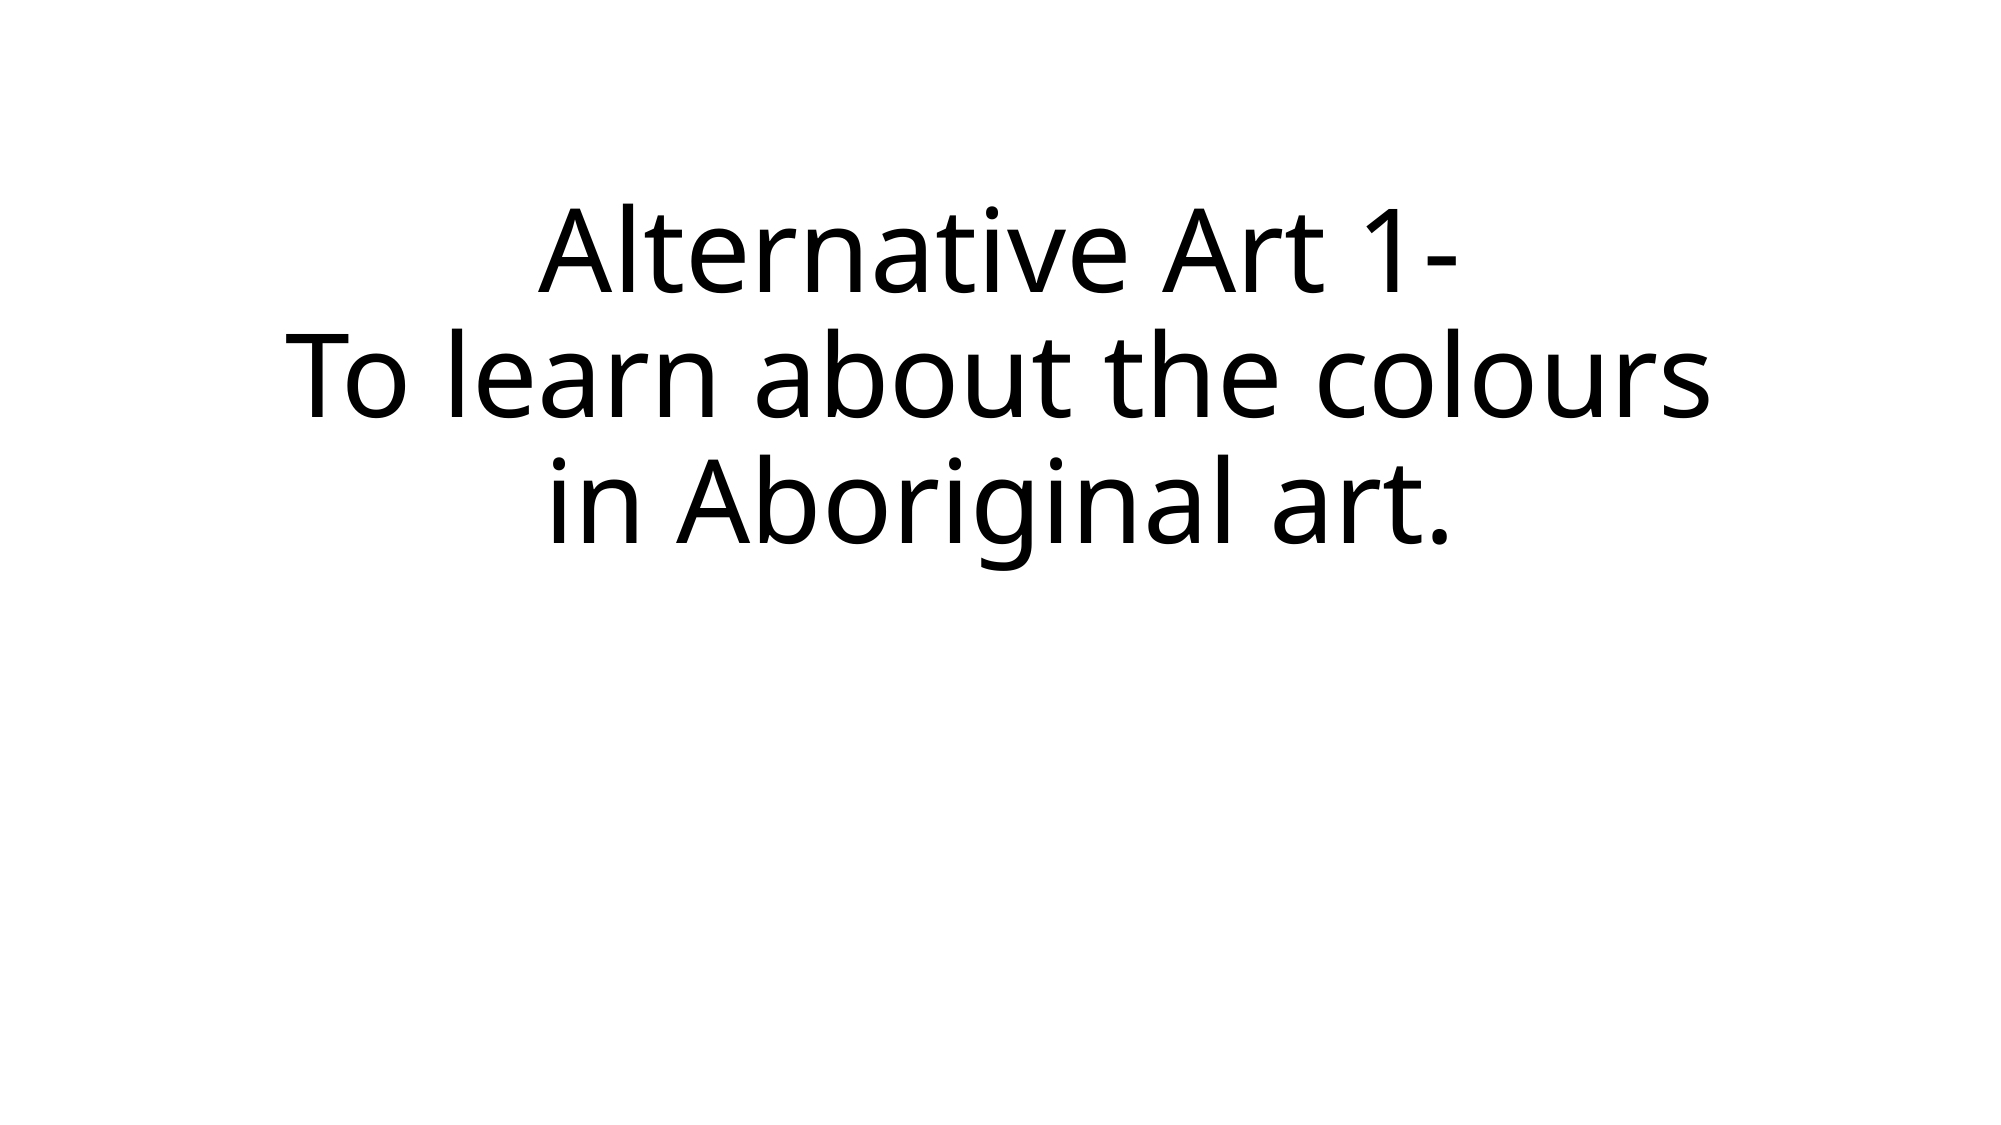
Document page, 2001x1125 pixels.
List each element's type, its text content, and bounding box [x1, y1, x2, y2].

title Alternative Art 1- To learn about the colours in Aboriginal art. [249, 184, 1750, 576]
